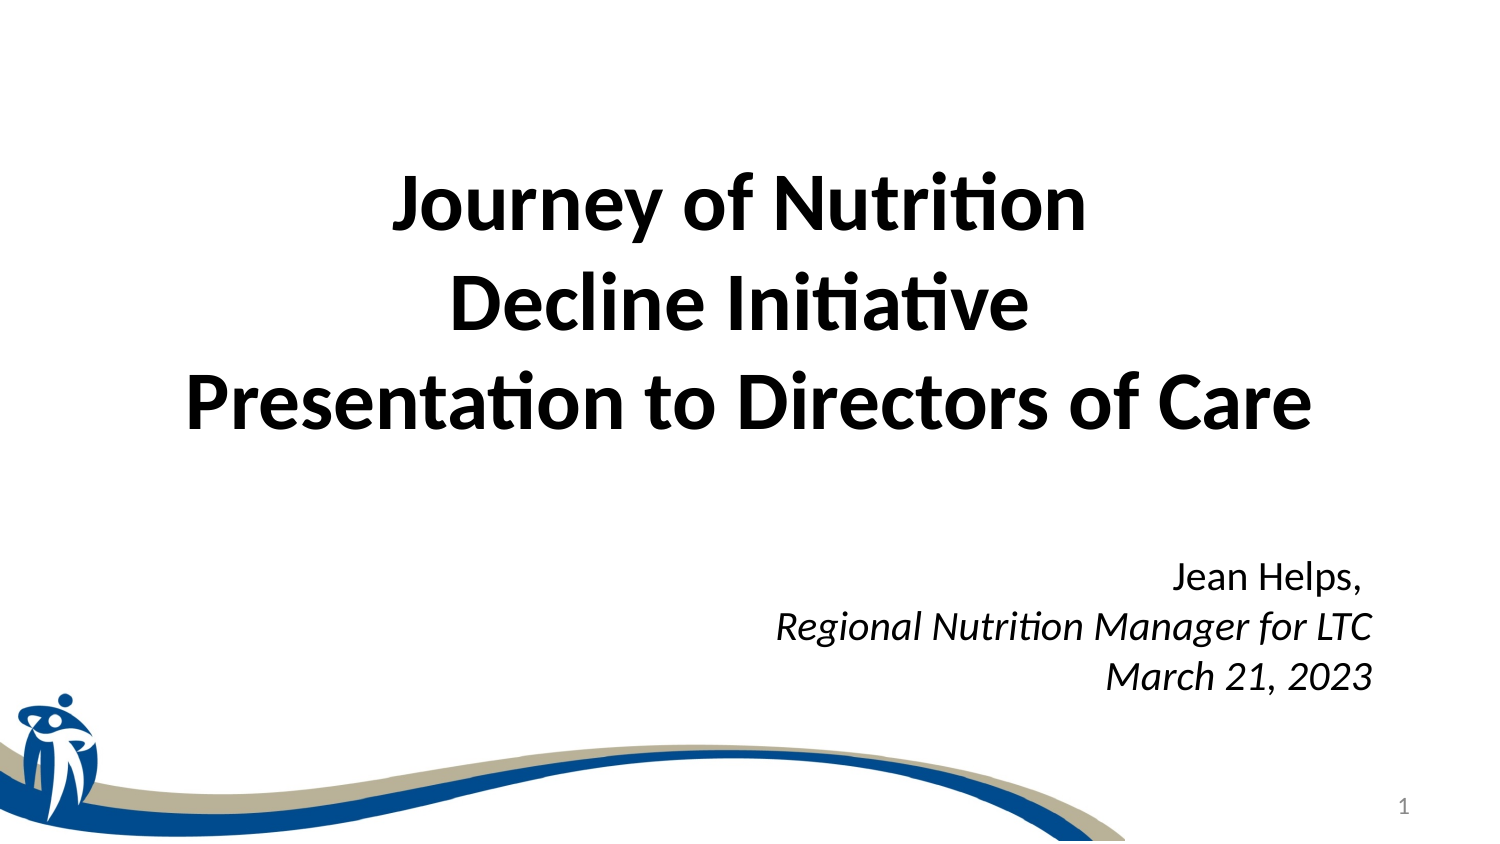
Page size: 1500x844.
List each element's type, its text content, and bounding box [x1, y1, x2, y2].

subtitle Jean Helps, Regional Nutrition Manager for LTC March 21, 2023 [112, 541, 1388, 638]
picture [0, 0, 1125, 841]
title Journey of Nutrition Decline Initiative Presentation to Directors of Care [112, 281, 1388, 422]
text_box 1 [1074, 782, 1425, 827]
